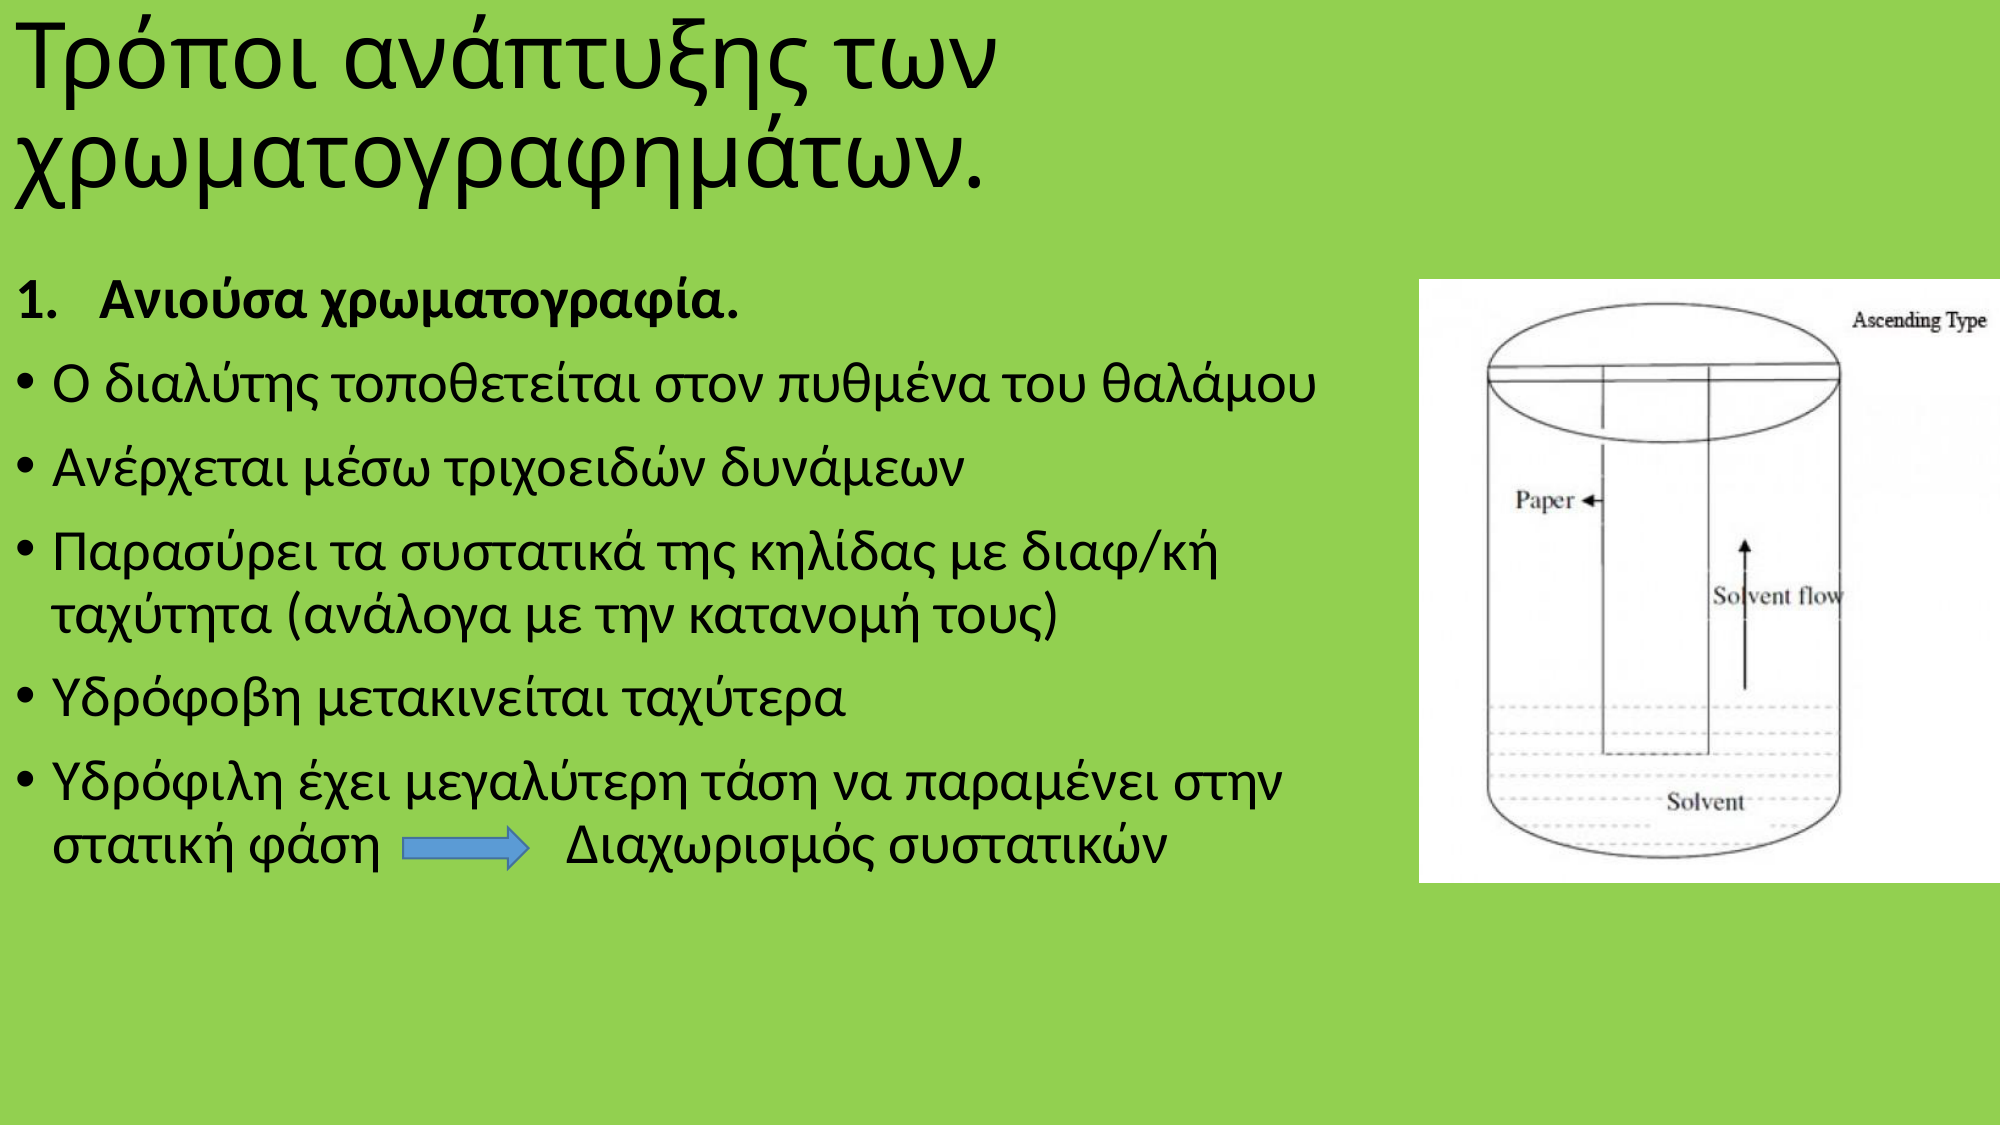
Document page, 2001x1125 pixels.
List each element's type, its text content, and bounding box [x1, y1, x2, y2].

title Τρόποι ανάπτυξης των χρωματογραφημάτων. [0, 0, 1725, 218]
text_box [402, 825, 530, 872]
list Ανιούσα χρωματογραφία. Ο διαλύτης τοποθετείται στον πυθμένα του θαλάμου Ανέρχεται μέσω τριχοειδών δυνάμεων Παρασύρει τα συστατικά της κηλίδας με διαφ/κή ταχύτητα (ανάλογα με την κατανομή τους) Υδρόφοβη μετακινείται ταχύτερα Υδρόφιλη έχει μεγαλύτερη τάση να παραμένει στην στατική φάση Διαχωρισμός συστατικών [0, 260, 1445, 975]
picture [1419, 279, 2000, 883]
